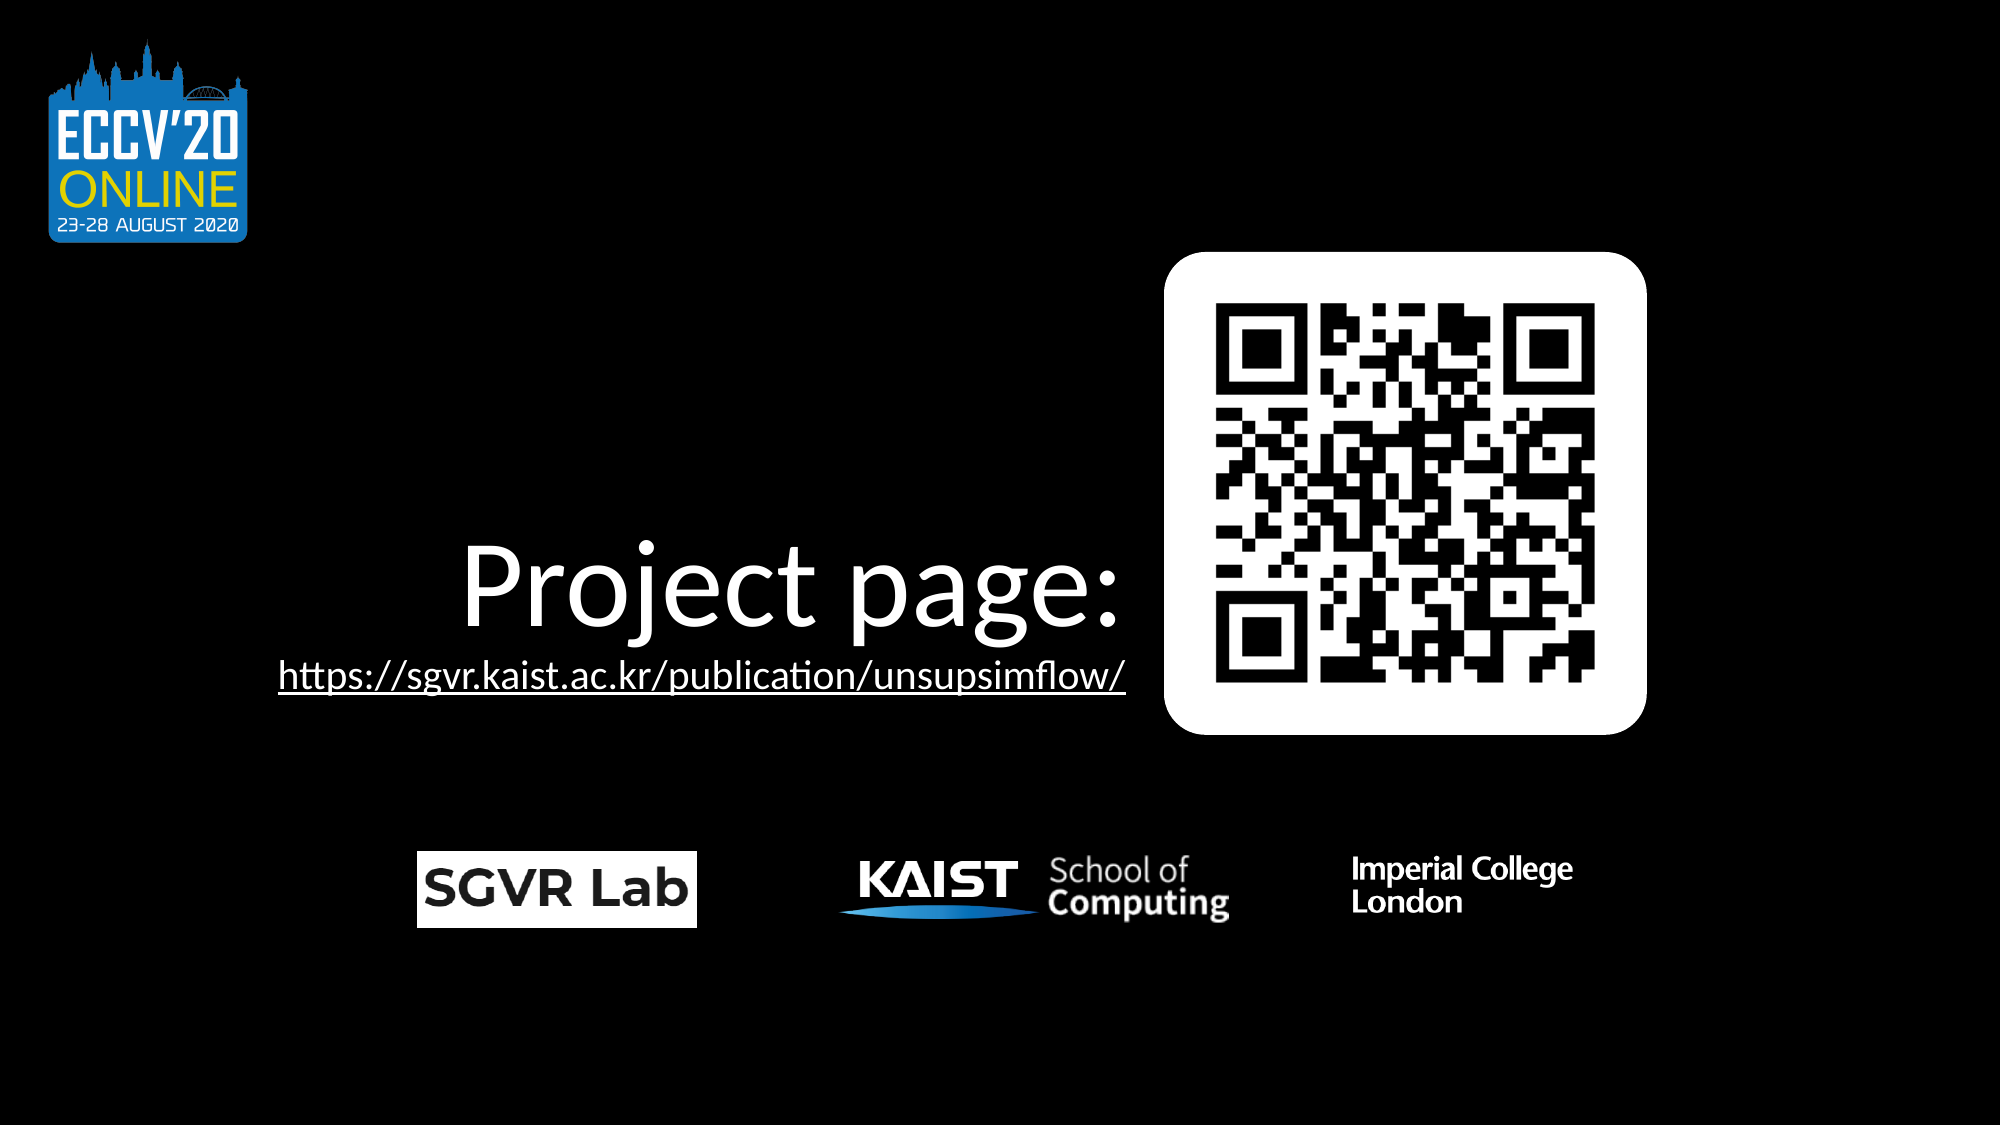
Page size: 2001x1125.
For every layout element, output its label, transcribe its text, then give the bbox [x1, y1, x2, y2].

picture [1323, 818, 1603, 948]
picture [838, 861, 1040, 919]
title Project page: https://sgvr.kaist.ac.kr/publication/unsupsimflow/ [231, 248, 1141, 707]
picture [1163, 251, 1647, 735]
picture [417, 851, 697, 928]
picture [1044, 829, 1229, 937]
picture [36, 28, 261, 253]
